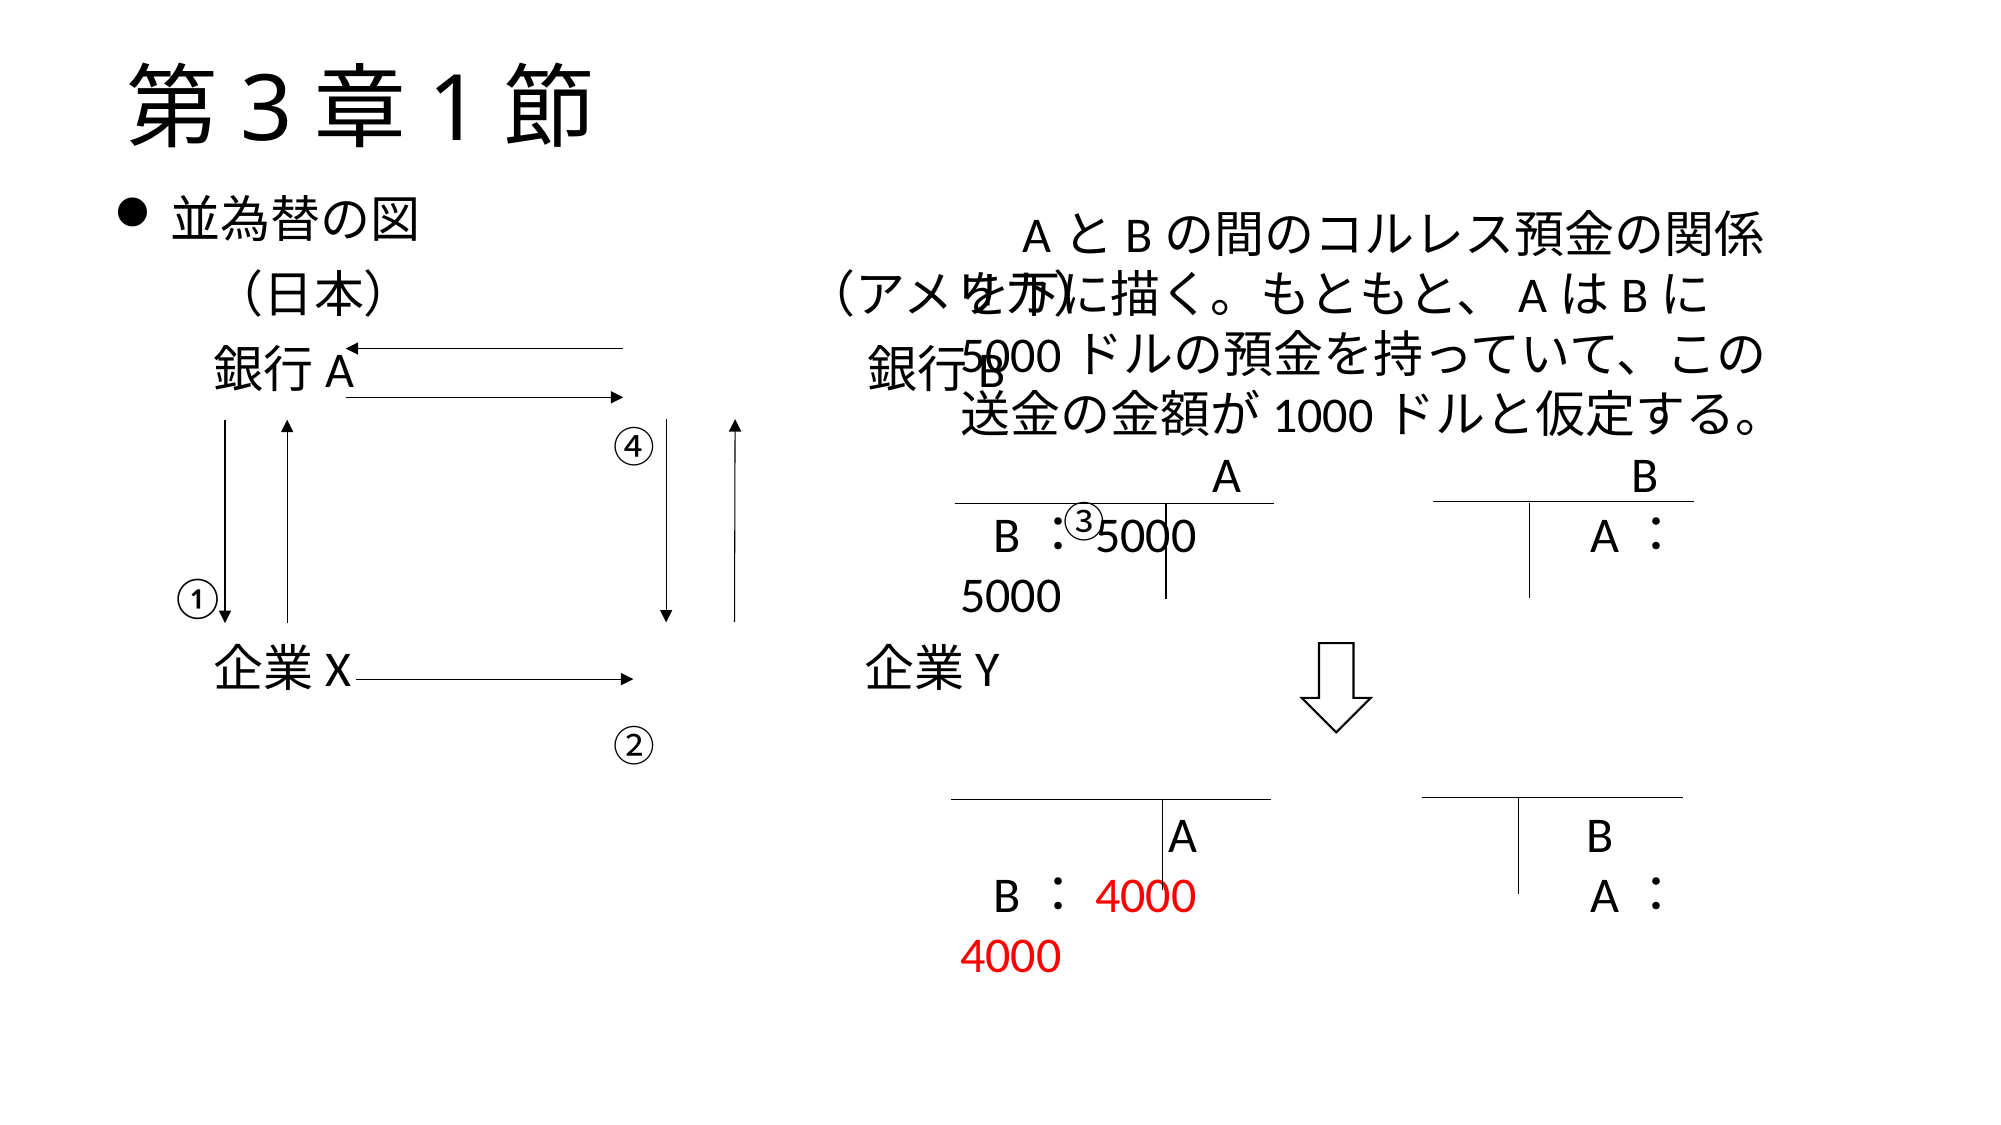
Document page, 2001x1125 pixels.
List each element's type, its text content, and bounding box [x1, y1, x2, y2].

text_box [1422, 797, 1684, 894]
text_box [954, 503, 1275, 600]
subtitle 並為替の図 （日本） （アメリカ） 銀行A 銀行B ④ ③ ① 企業X 企業Y ② [98, 187, 1855, 1018]
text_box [1432, 501, 1695, 599]
text_box [1299, 642, 1374, 734]
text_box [950, 799, 1271, 891]
text_box AとBの間のコルレス預金の関係を下に描く。もともと、AはBに5000ドルの預金を持っていて、この送金の金額が1000ドルと仮定する。 A B B：5000 A：5000 A B B：4000 A：4000 [945, 195, 1796, 1051]
title 第3章1節 [111, 51, 1855, 171]
